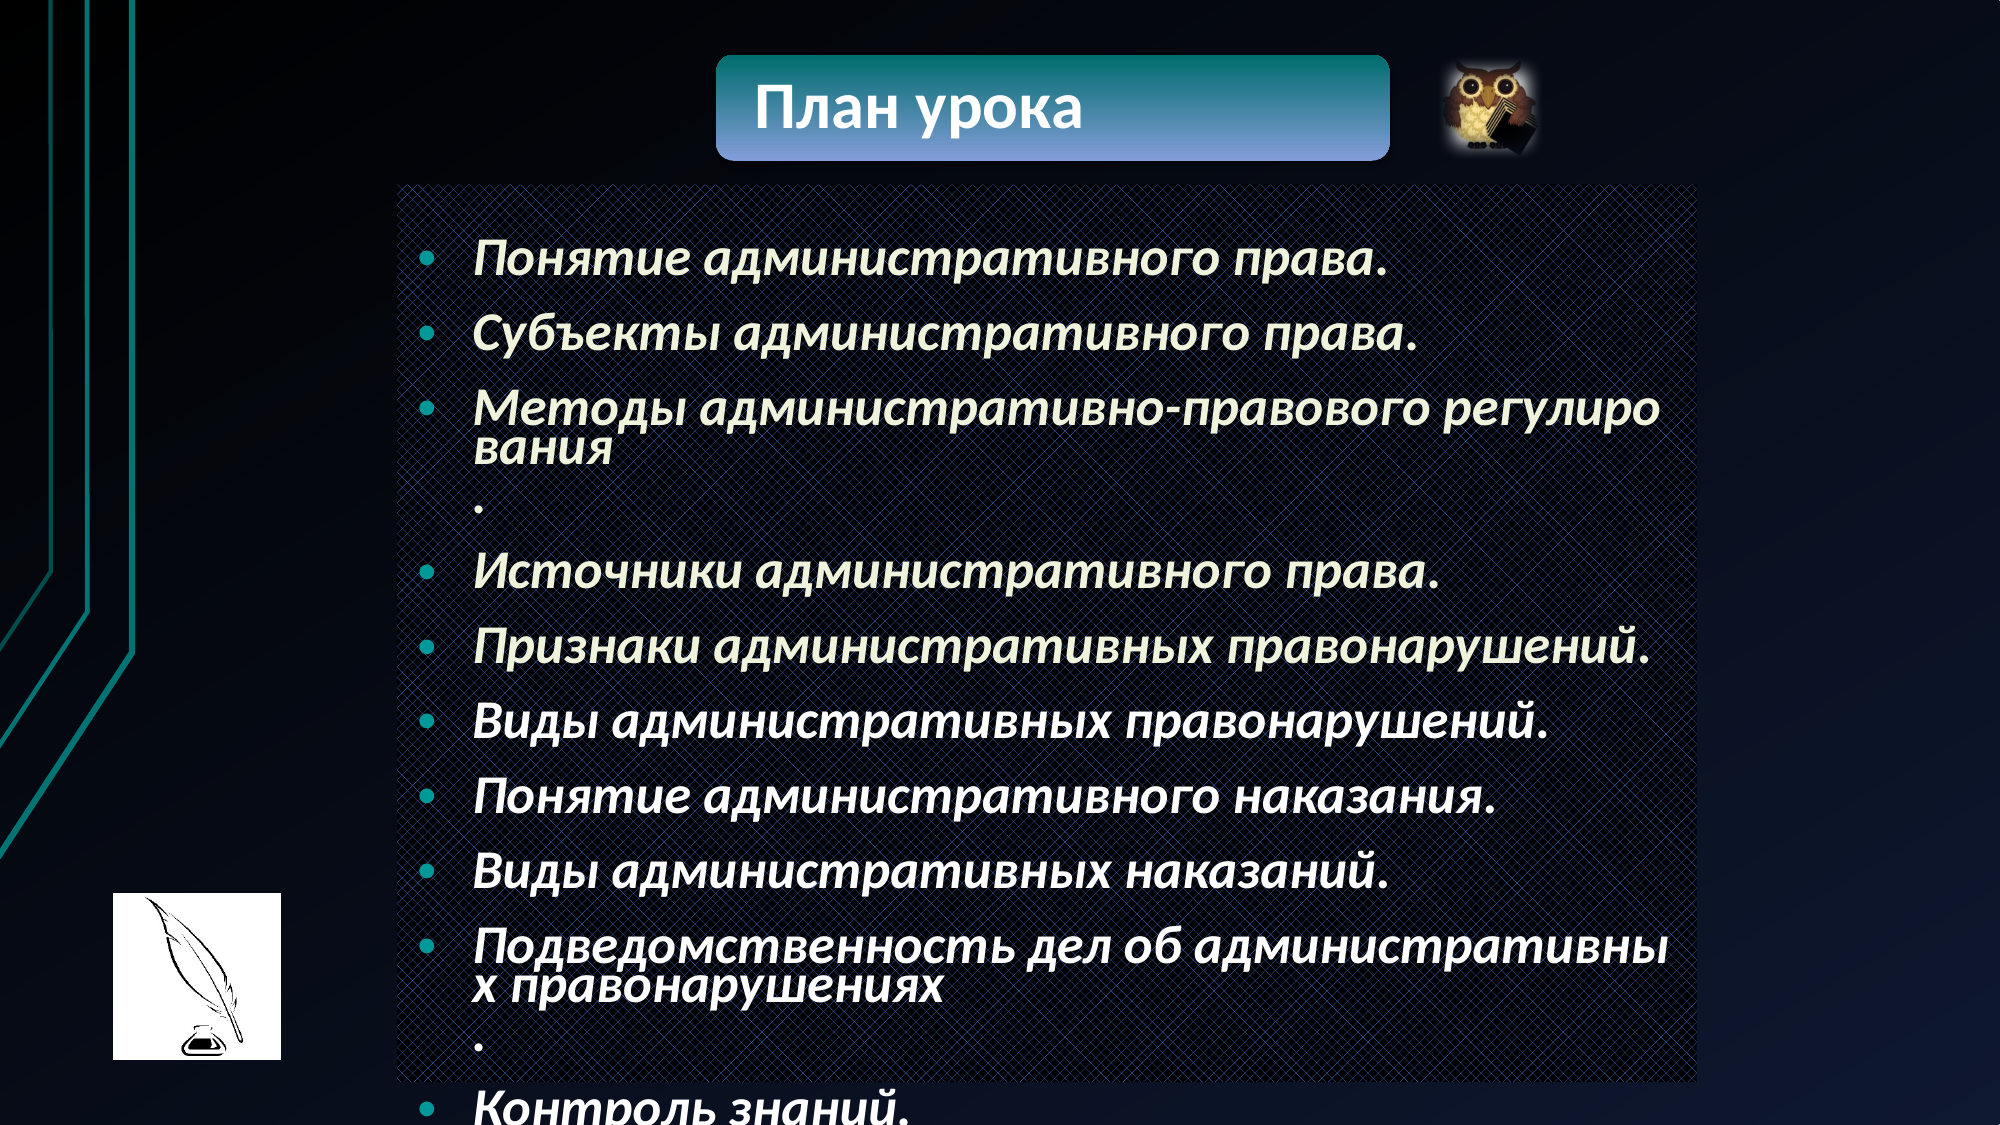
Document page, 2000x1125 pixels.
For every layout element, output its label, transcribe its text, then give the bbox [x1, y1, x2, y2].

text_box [715, 54, 1390, 162]
picture [1436, 54, 1545, 163]
picture [113, 892, 281, 1060]
list Понятие административного права. Субъекты административного права. Методы административно-правового регулирования. Источники административного права. Признаки административных правонарушений. Виды административных правонарушений. Понятие административного наказания. Виды административных наказаний. Подведомственность дел об административных правонарушениях. Контроль знаний. [397, 184, 1697, 1083]
